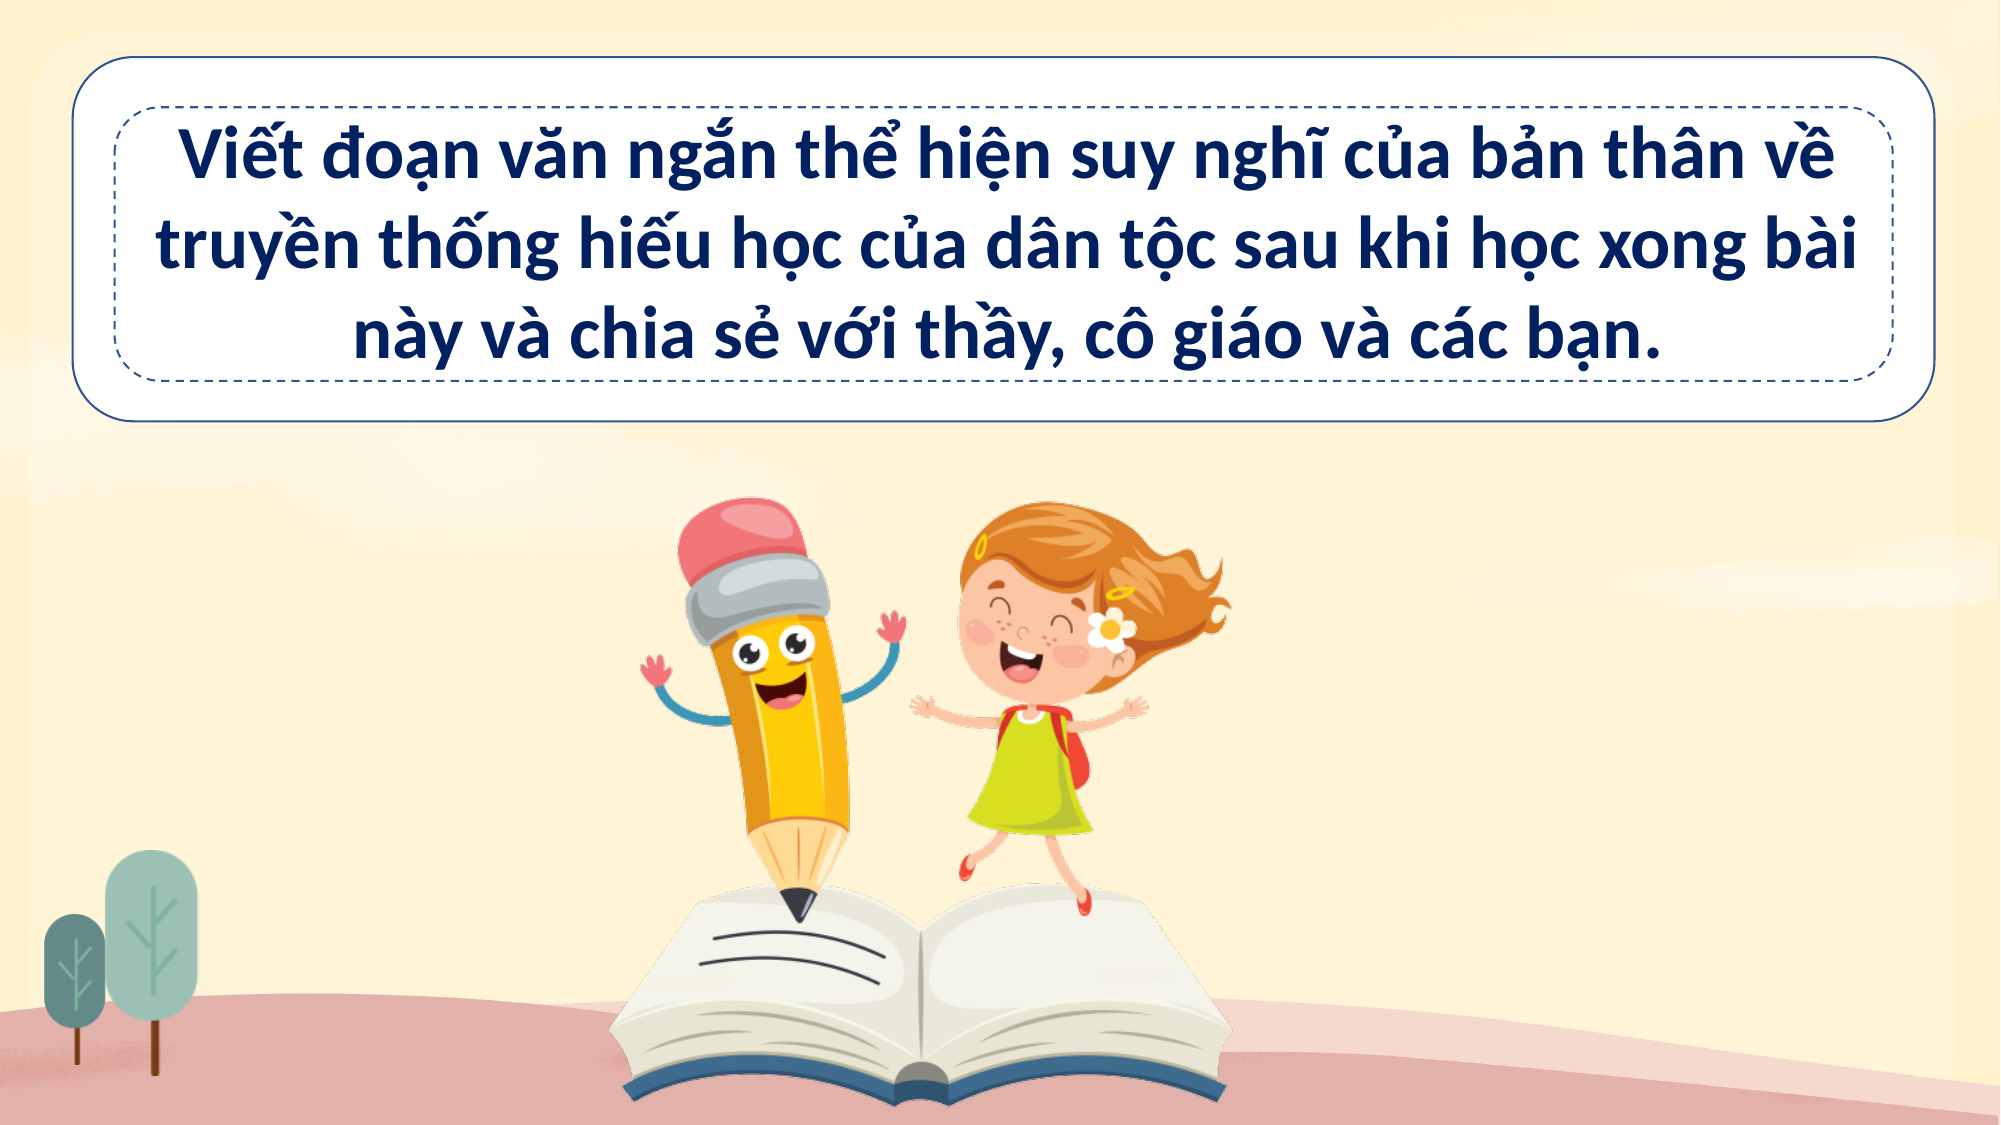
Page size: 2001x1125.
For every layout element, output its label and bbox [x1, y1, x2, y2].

picture [0, 0, 2001, 1125]
text_box [72, 57, 1935, 422]
